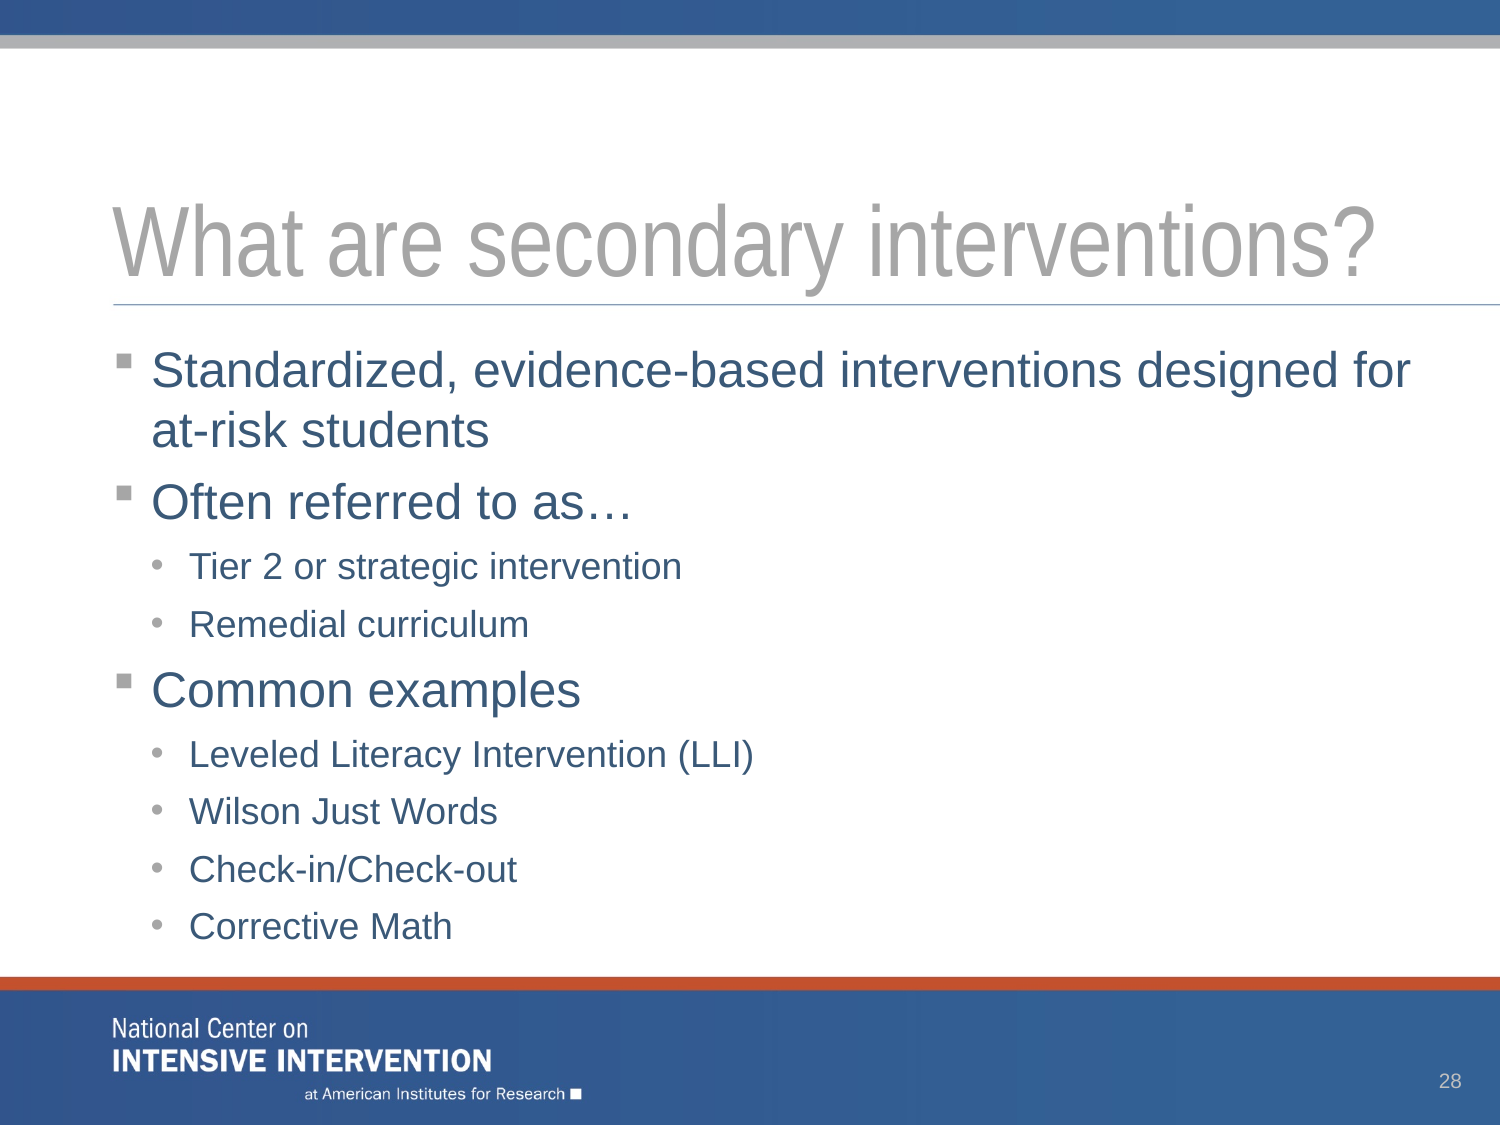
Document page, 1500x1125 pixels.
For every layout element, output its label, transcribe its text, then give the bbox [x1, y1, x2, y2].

list Standardized, evidence-based interventions designed for at-risk students Often referred to as… Tier 2 or strategic intervention Remedial curriculum Common examples Leveled Literacy Intervention (LLI) Wilson Just Words Check-in/Check-out Corrective Math [112, 336, 1463, 970]
slide_number 28 [1436, 1067, 1462, 1093]
picture [0, 0, 1500, 1125]
title What are secondary interventions? [112, 51, 1463, 297]
